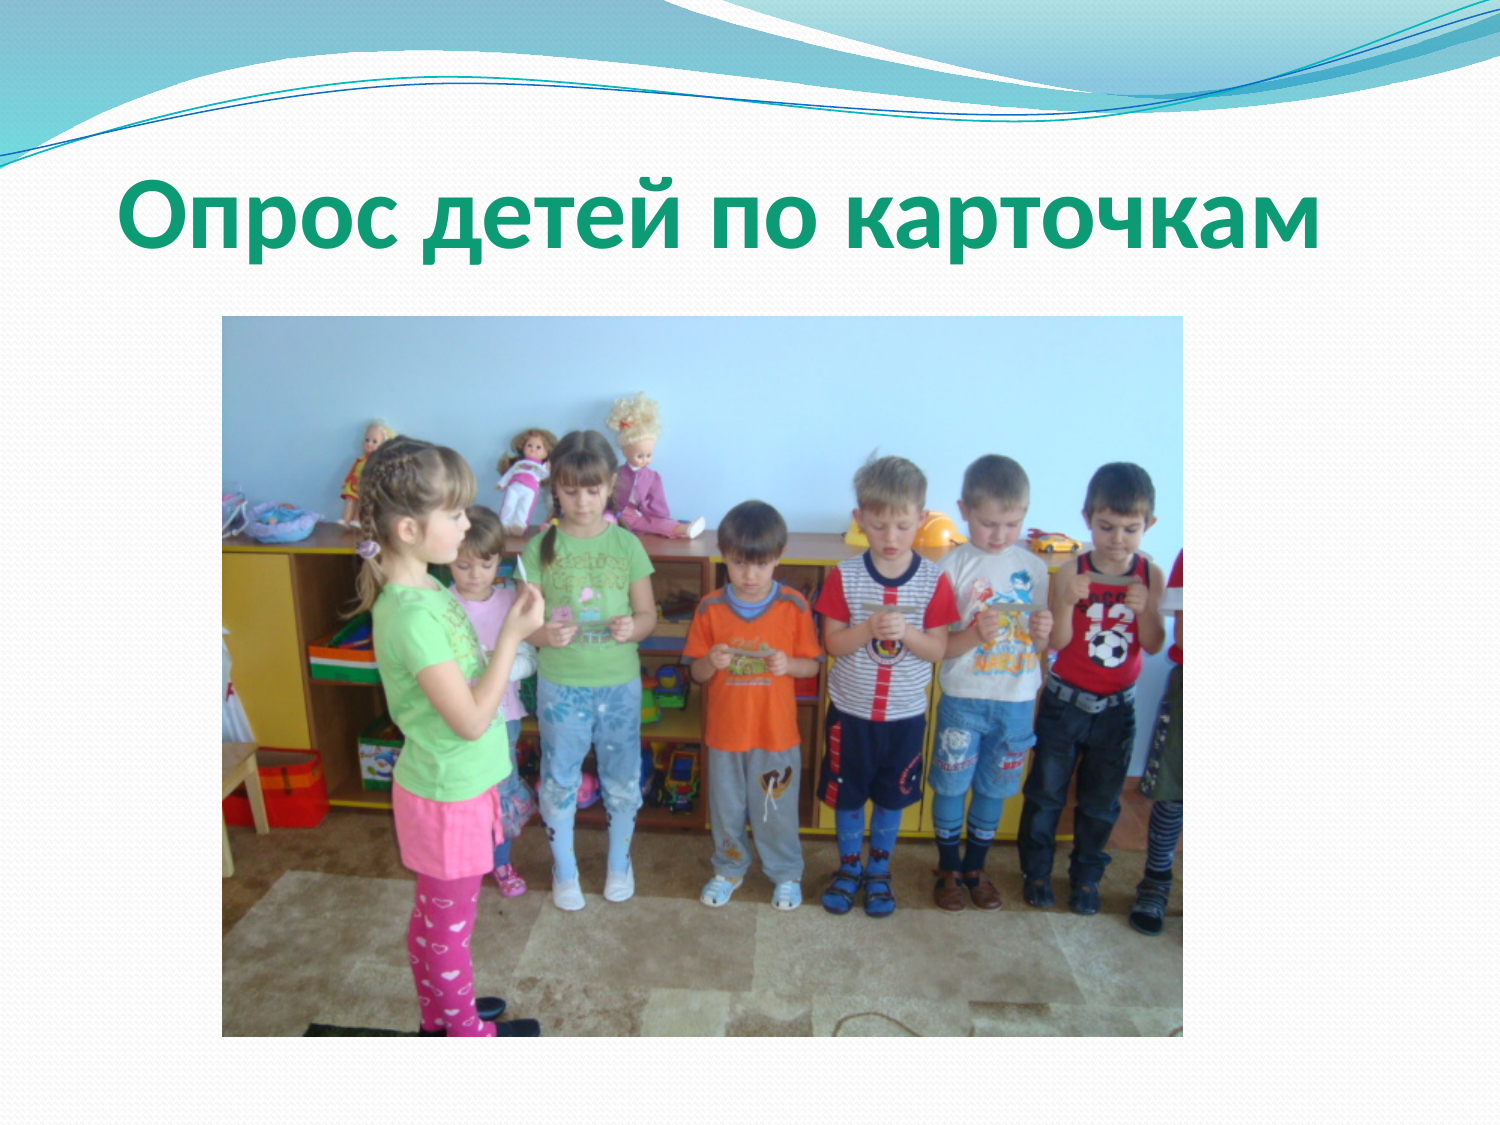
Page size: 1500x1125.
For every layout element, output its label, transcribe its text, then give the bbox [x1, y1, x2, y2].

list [222, 316, 1183, 1037]
title Опрос детей по карточкам [117, 82, 1468, 270]
